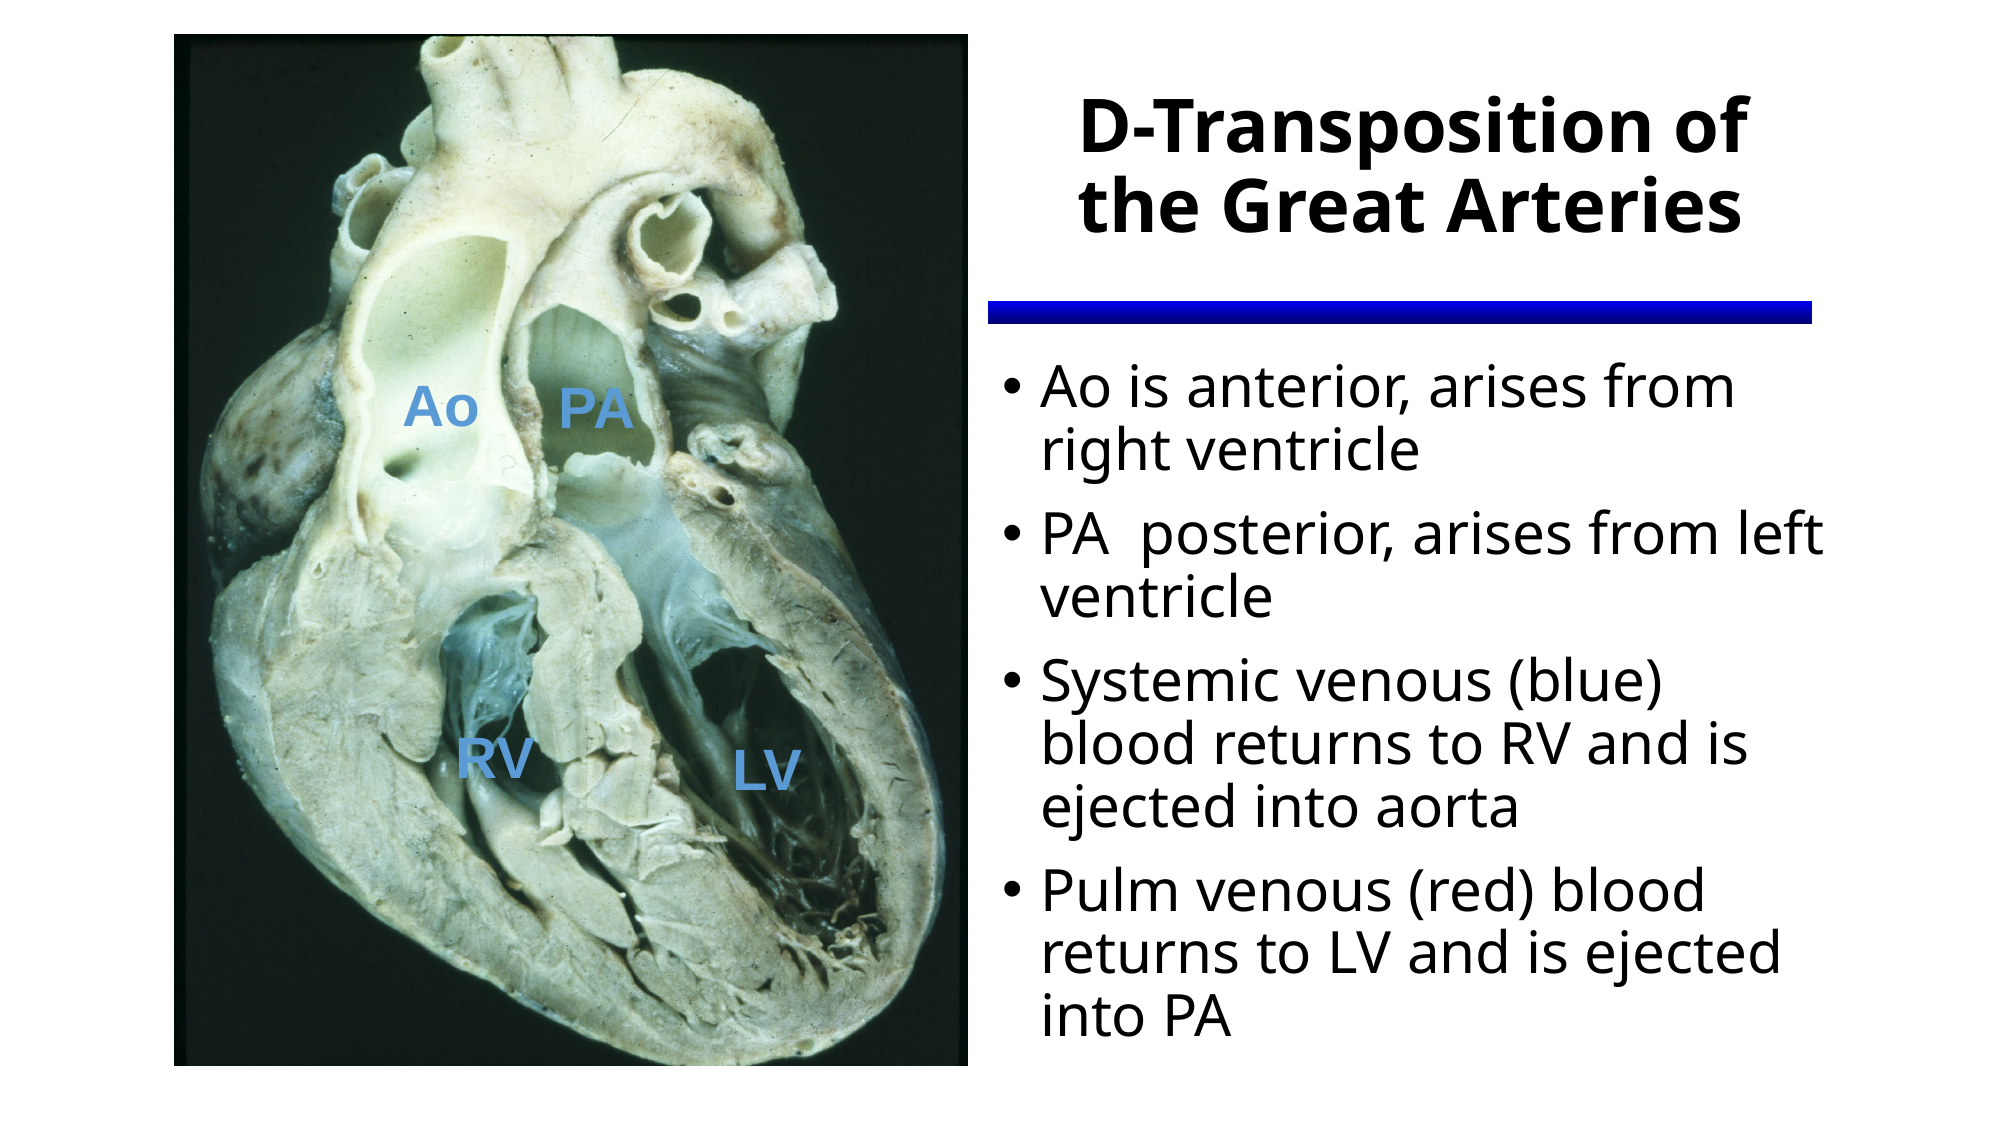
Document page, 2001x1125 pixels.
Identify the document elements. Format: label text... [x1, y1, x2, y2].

text_box [987, 299, 1813, 325]
title D-Transposition of the Great Arteries [1062, 75, 1768, 263]
list Ao is anterior, arises from right ventricle PA posterior, arises from left ventricle Systemic venous (blue) blood returns to RV and is ejected into aorta Pulm venous (red) blood returns to LV and is ejected into PA [987, 350, 1844, 1025]
picture [174, 34, 968, 1066]
